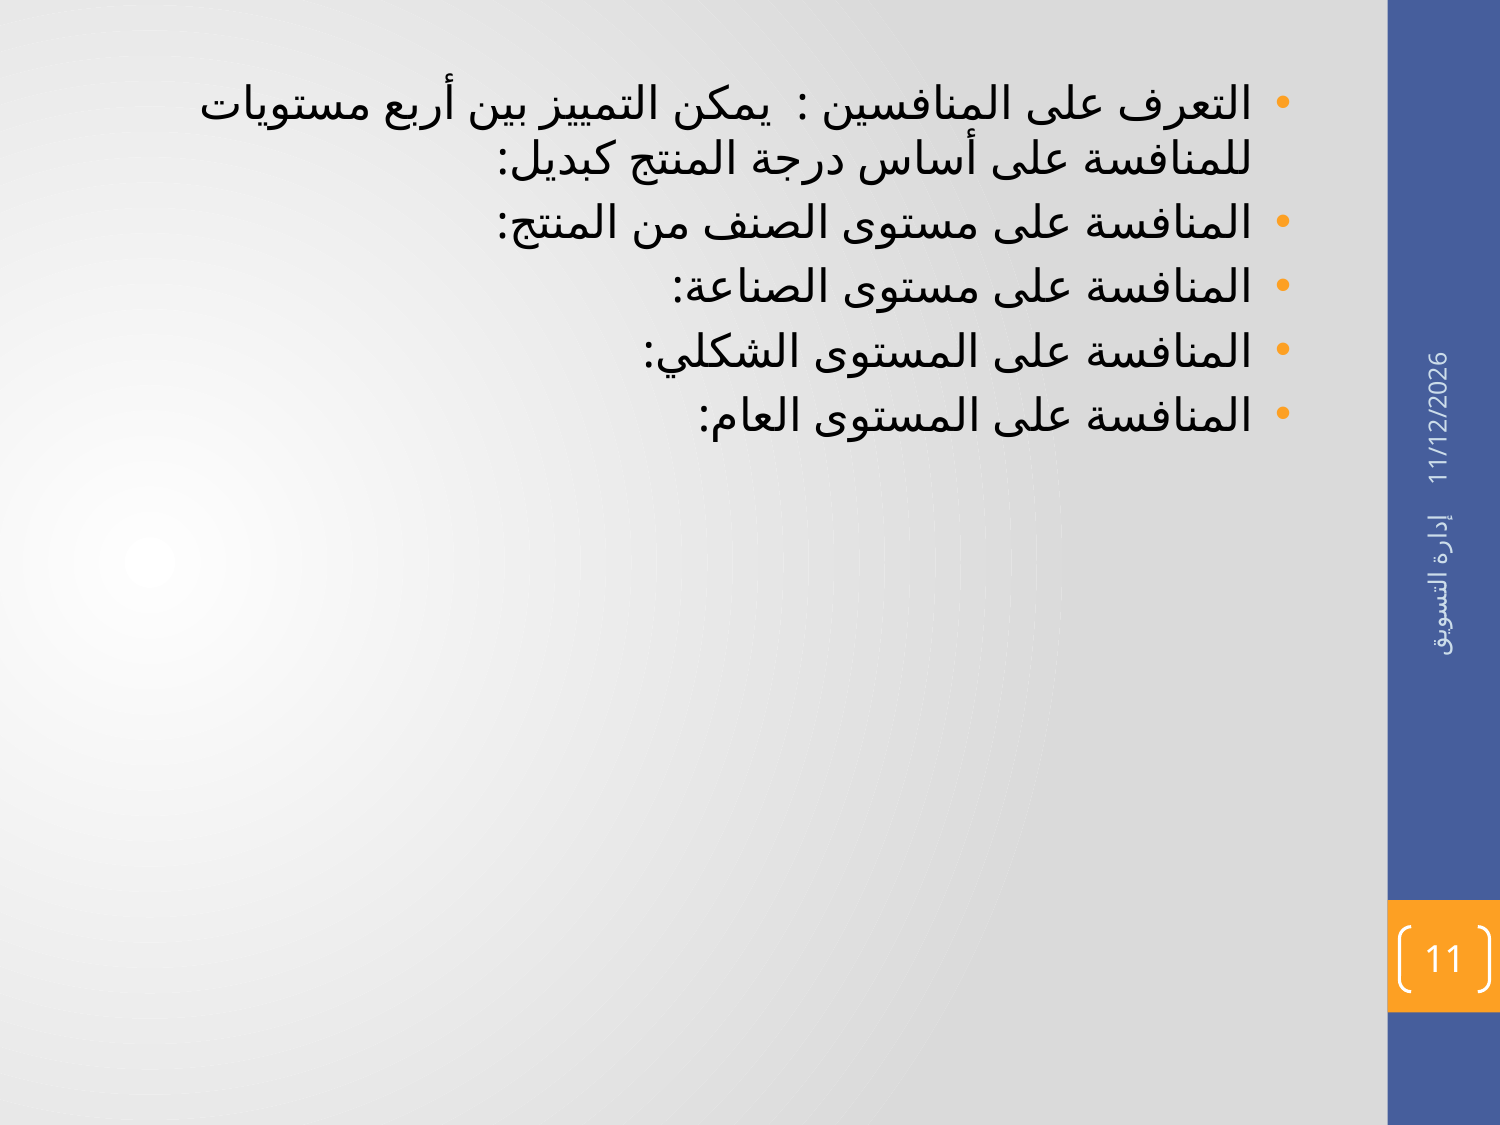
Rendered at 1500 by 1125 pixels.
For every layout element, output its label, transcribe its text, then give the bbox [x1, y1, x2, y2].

list التعرف على المنافسين : يمكن التمييز بين أربع مستويات للمنافسة على أساس درجة المنتج كبديل: المنافسة على مستوى الصنف من المنتج: المنافسة على مستوى الصناعة: المنافسة على المستوى الشكلي: المنافسة على المستوى العام: [75, 66, 1325, 1050]
footer إدارة التسويق [1408, 500, 1469, 889]
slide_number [1408, 100, 1469, 500]
slide_number 11 [1397, 925, 1492, 994]
